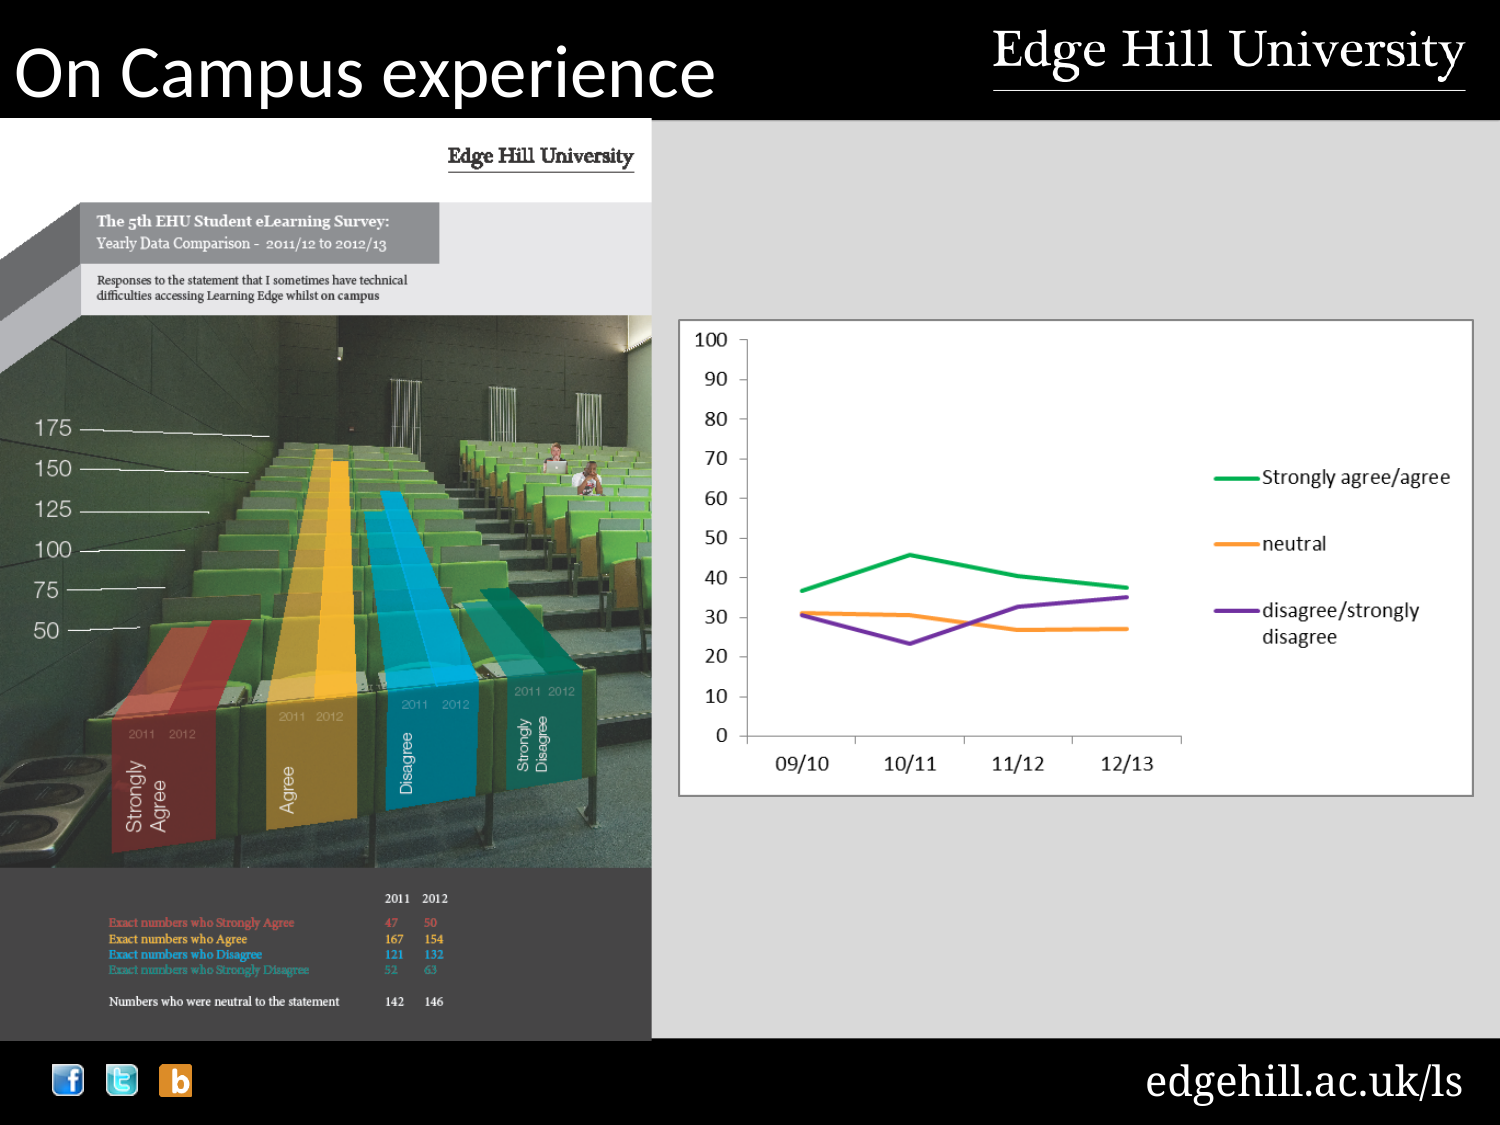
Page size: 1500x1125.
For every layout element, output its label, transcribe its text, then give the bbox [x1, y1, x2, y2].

picture [678, 319, 1474, 798]
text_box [0, 118, 652, 1041]
picture [106, 1064, 138, 1096]
text_box On Campus experience [0, 15, 964, 120]
picture [52, 1064, 84, 1096]
picture [159, 1064, 192, 1097]
